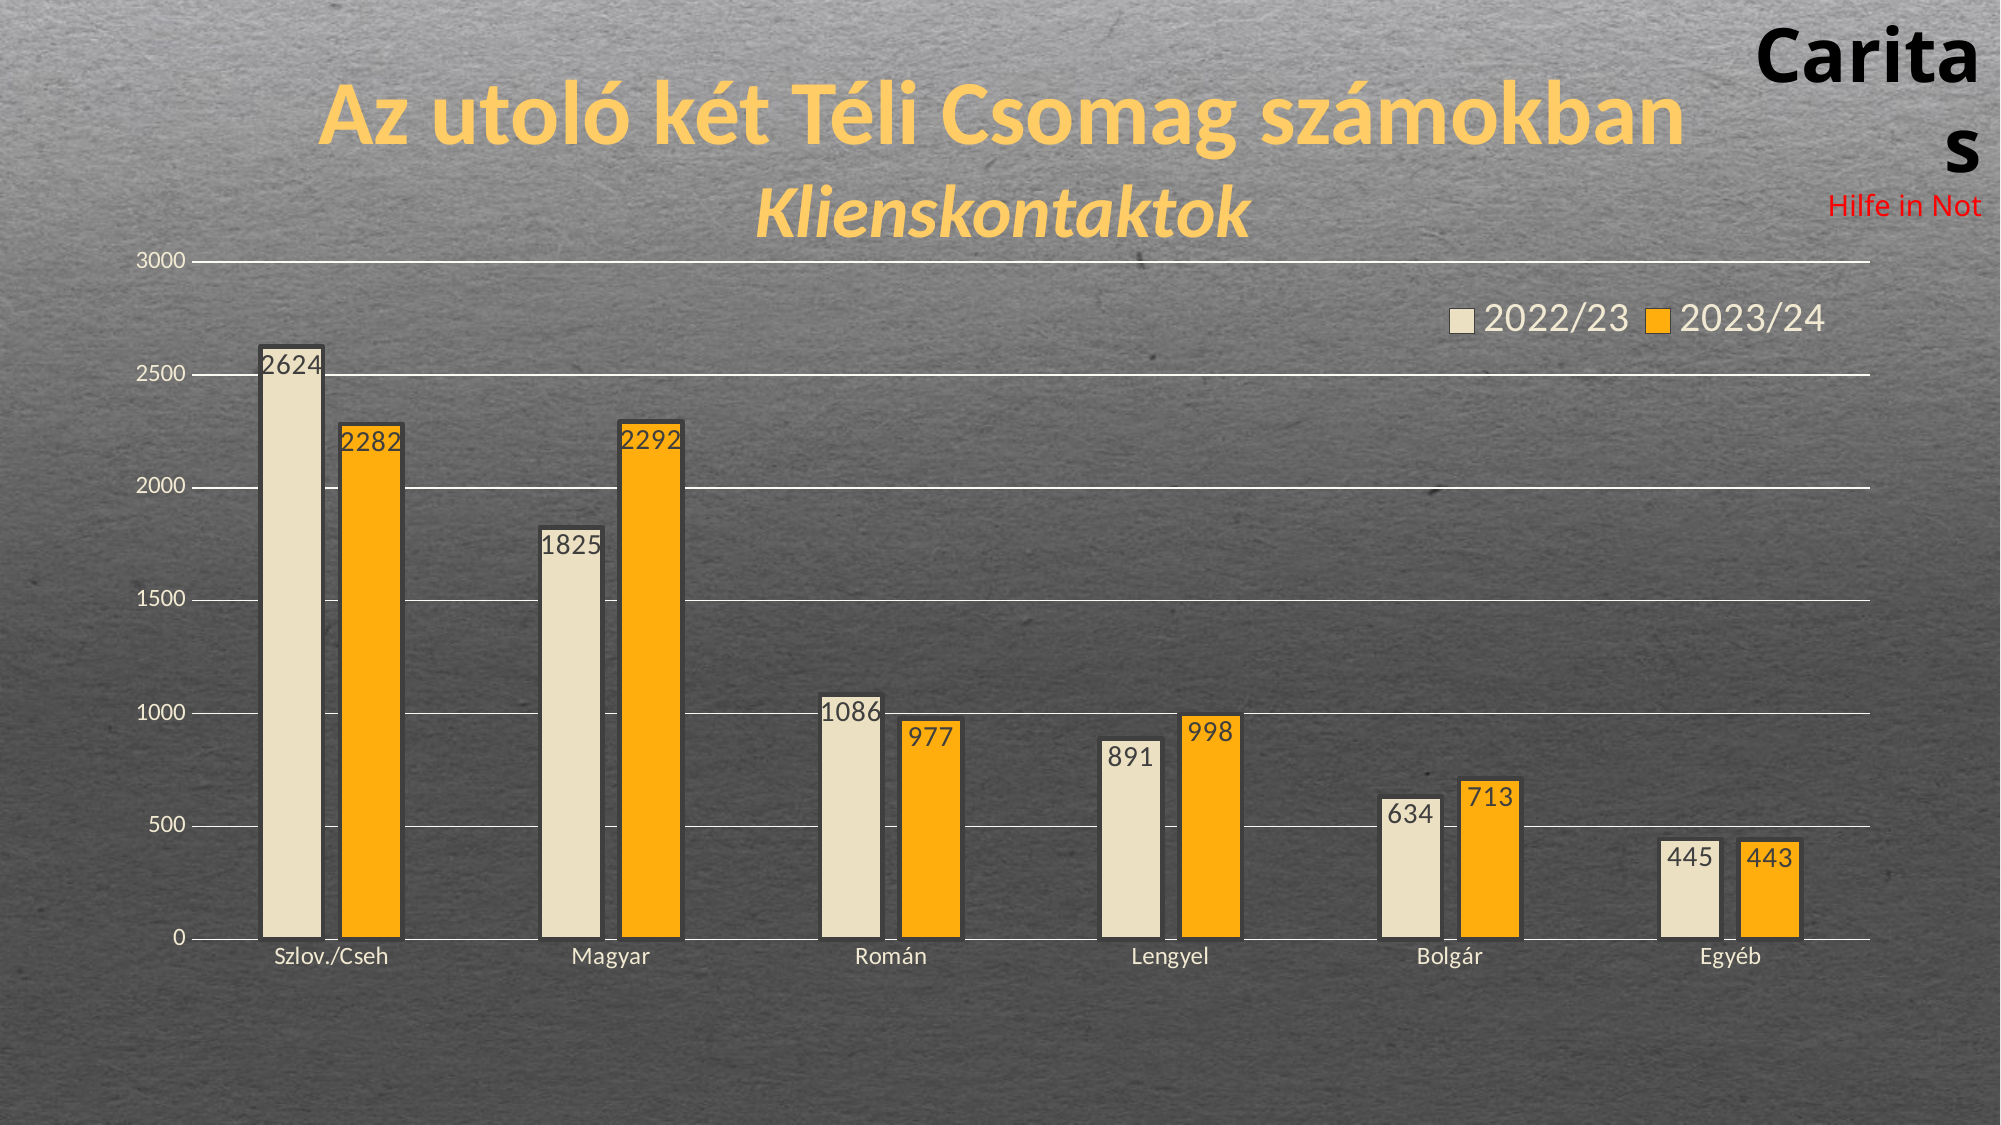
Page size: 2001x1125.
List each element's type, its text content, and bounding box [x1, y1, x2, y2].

picture [0, 0, 2001, 1125]
title Az utoló két Téli Csomag számokban Klienskontaktok [99, 58, 1702, 232]
chart [99, 232, 1907, 1057]
text_box Caritas Hilfe in Not [1702, 0, 1997, 230]
